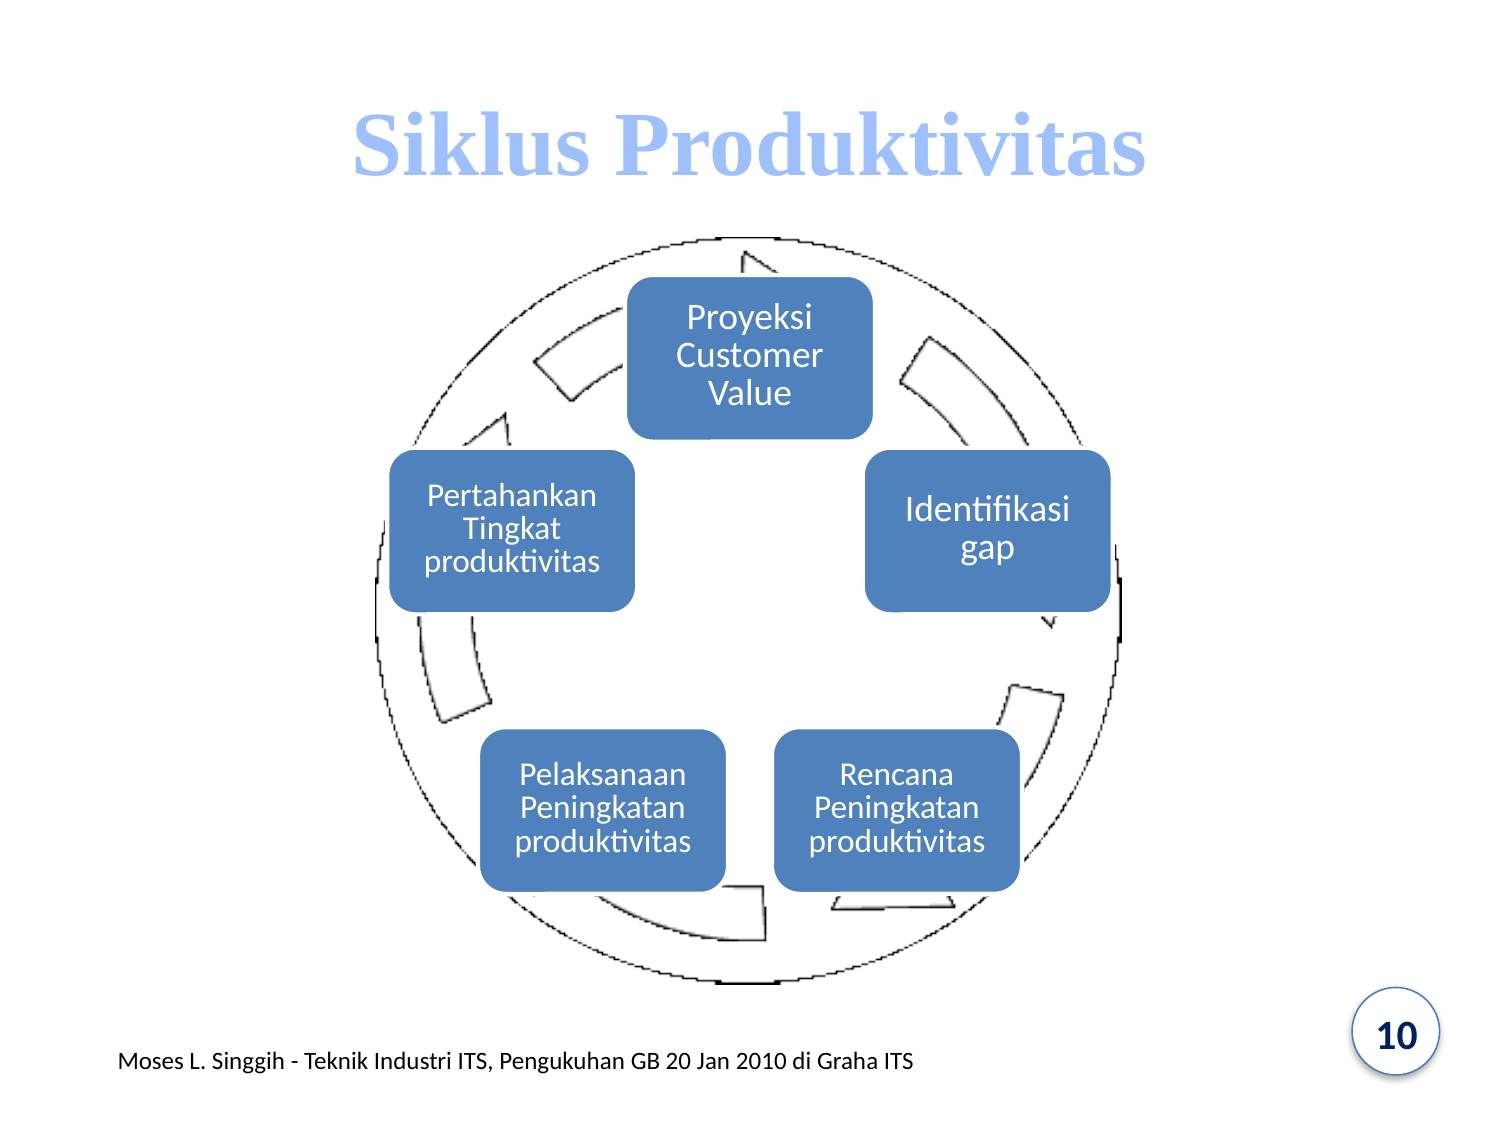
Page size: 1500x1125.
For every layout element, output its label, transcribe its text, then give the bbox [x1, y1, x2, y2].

text_box [1364, 986, 1428, 1000]
text_box Moses L. Singgih - Teknik Industri ITS, Pengukuhan GB 20 Jan 2010 di Graha ITS [102, 1037, 931, 1083]
text_box [1433, 1006, 1441, 1056]
picture [374, 942, 1123, 985]
text_box 10 [1360, 1000, 1433, 1065]
title Siklus Produktivitas [75, 45, 1425, 233]
text_box [1366, 1065, 1425, 1076]
text_box [1351, 1004, 1360, 1058]
picture [374, 237, 1123, 274]
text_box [249, 274, 1251, 942]
